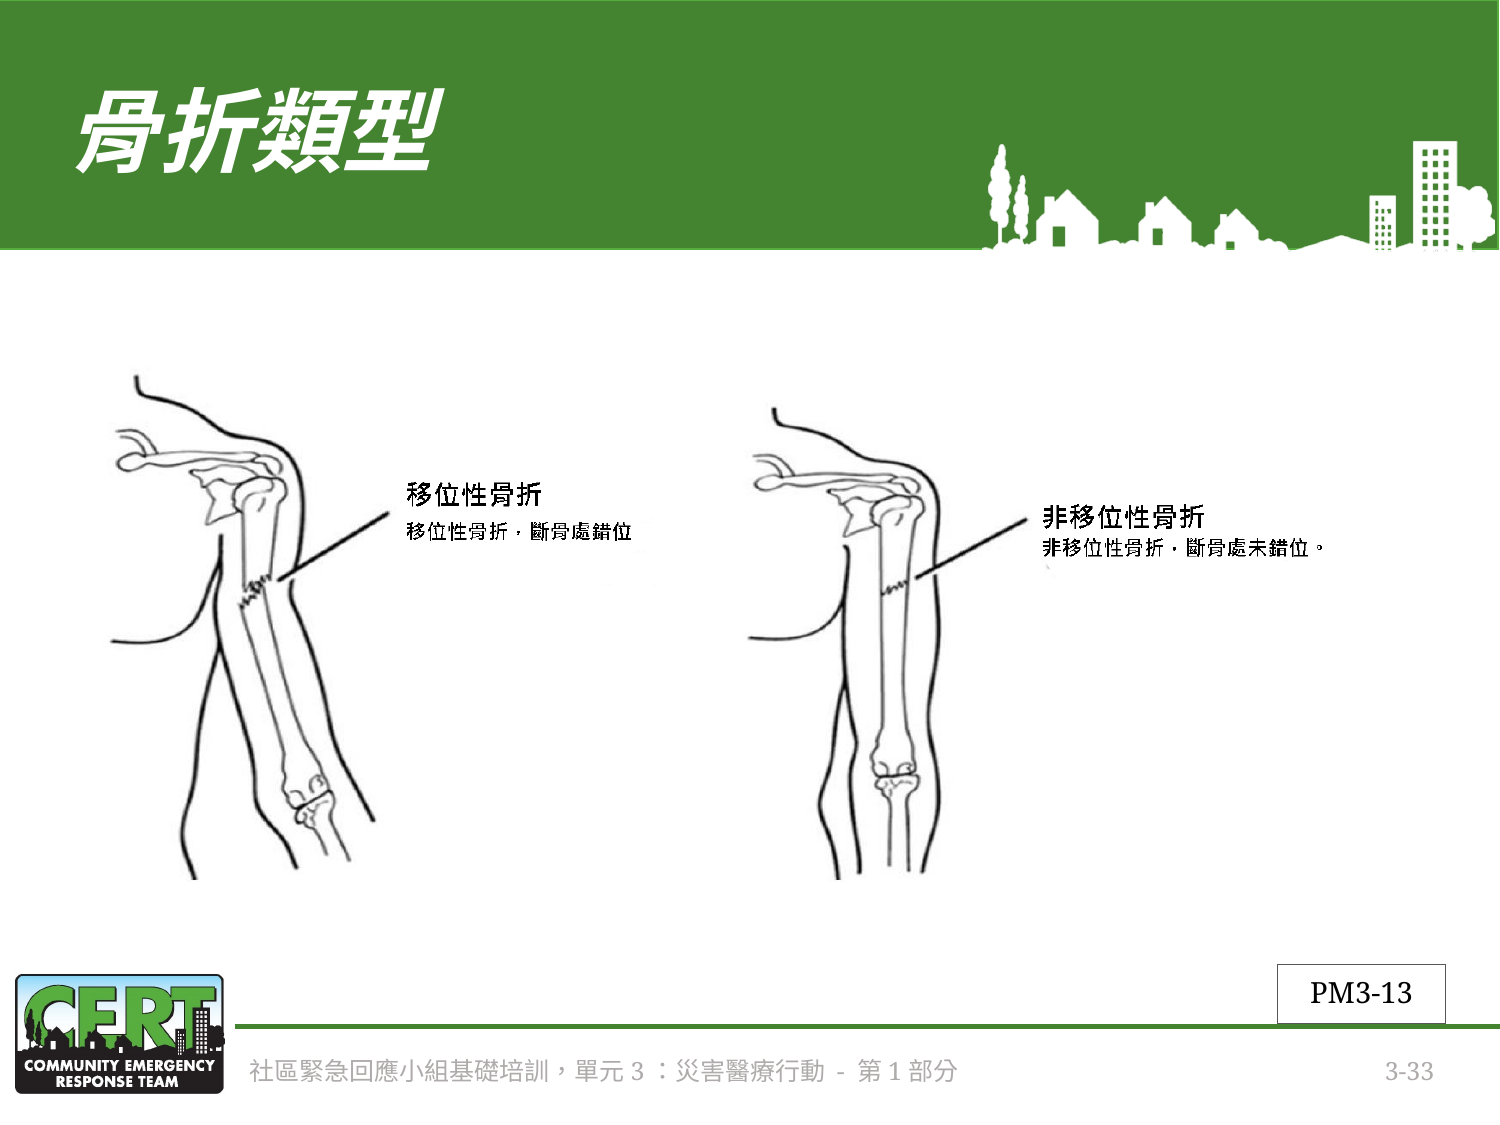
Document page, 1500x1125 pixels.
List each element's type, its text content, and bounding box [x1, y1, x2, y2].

picture [979, 133, 1500, 252]
picture [14, 973, 225, 1094]
title 骨折類型 [51, 52, 1005, 220]
list 社區緊急回應小組基礎培訓，單元3：災害醫療行動 - 第1部分 [234, 1047, 993, 1098]
list 3-33 [1153, 1047, 1450, 1098]
list PM3-13 [1277, 964, 1446, 1024]
picture [96, 365, 1404, 902]
